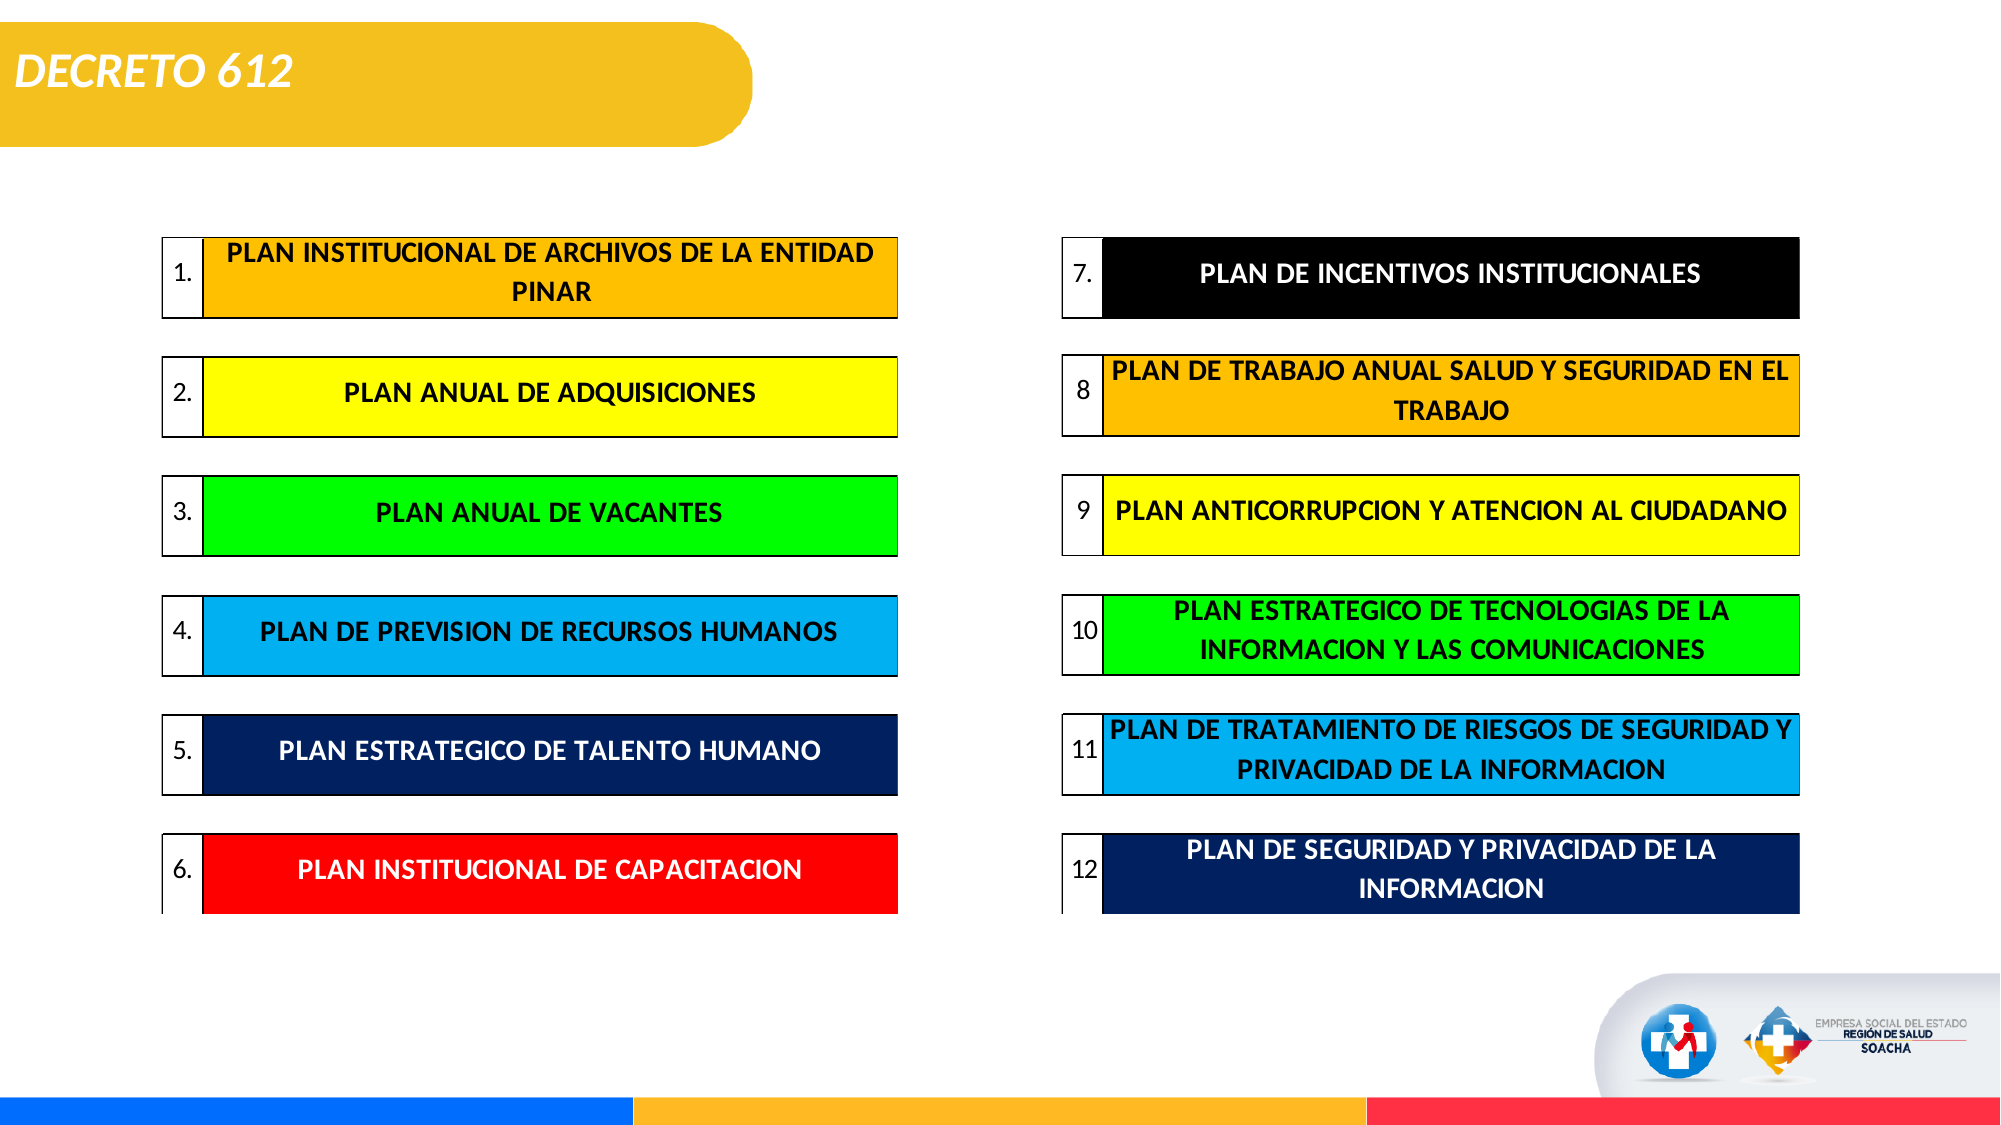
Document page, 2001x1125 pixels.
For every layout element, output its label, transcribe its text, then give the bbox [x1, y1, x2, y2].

text_box DECRETO 612 [0, 30, 1000, 106]
picture [0, 0, 2000, 1125]
